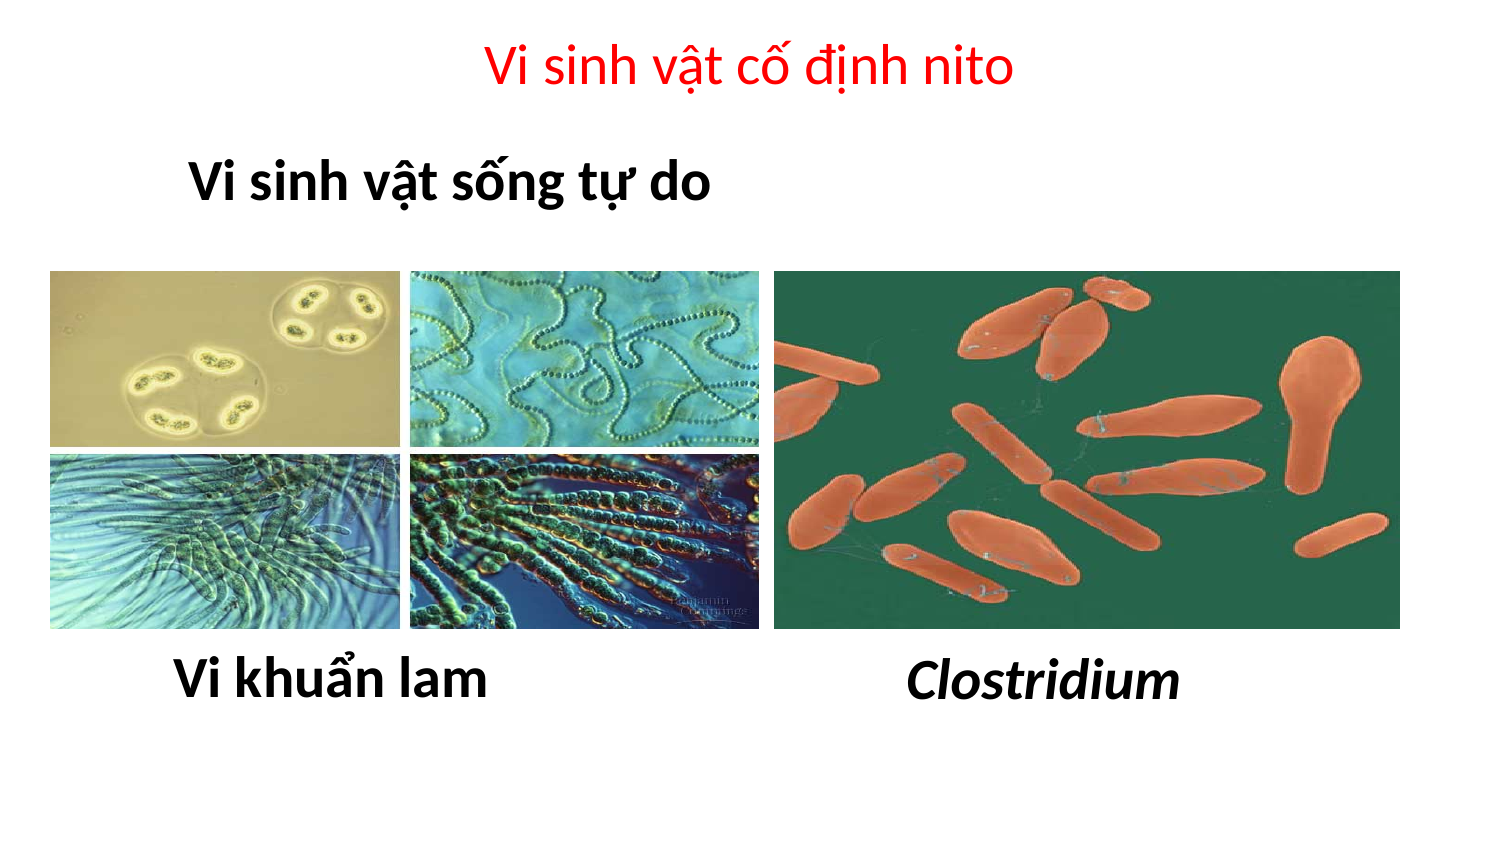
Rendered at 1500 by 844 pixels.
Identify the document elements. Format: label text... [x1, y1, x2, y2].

text_box Clostridium [848, 647, 1239, 705]
picture [774, 271, 1401, 629]
text_box Vi khuẩn lam [135, 645, 527, 702]
text_box Vi sinh vật sống tự do [48, 148, 852, 206]
picture [49, 271, 759, 629]
title Vi sinh vật cố định nito [75, 18, 1425, 104]
